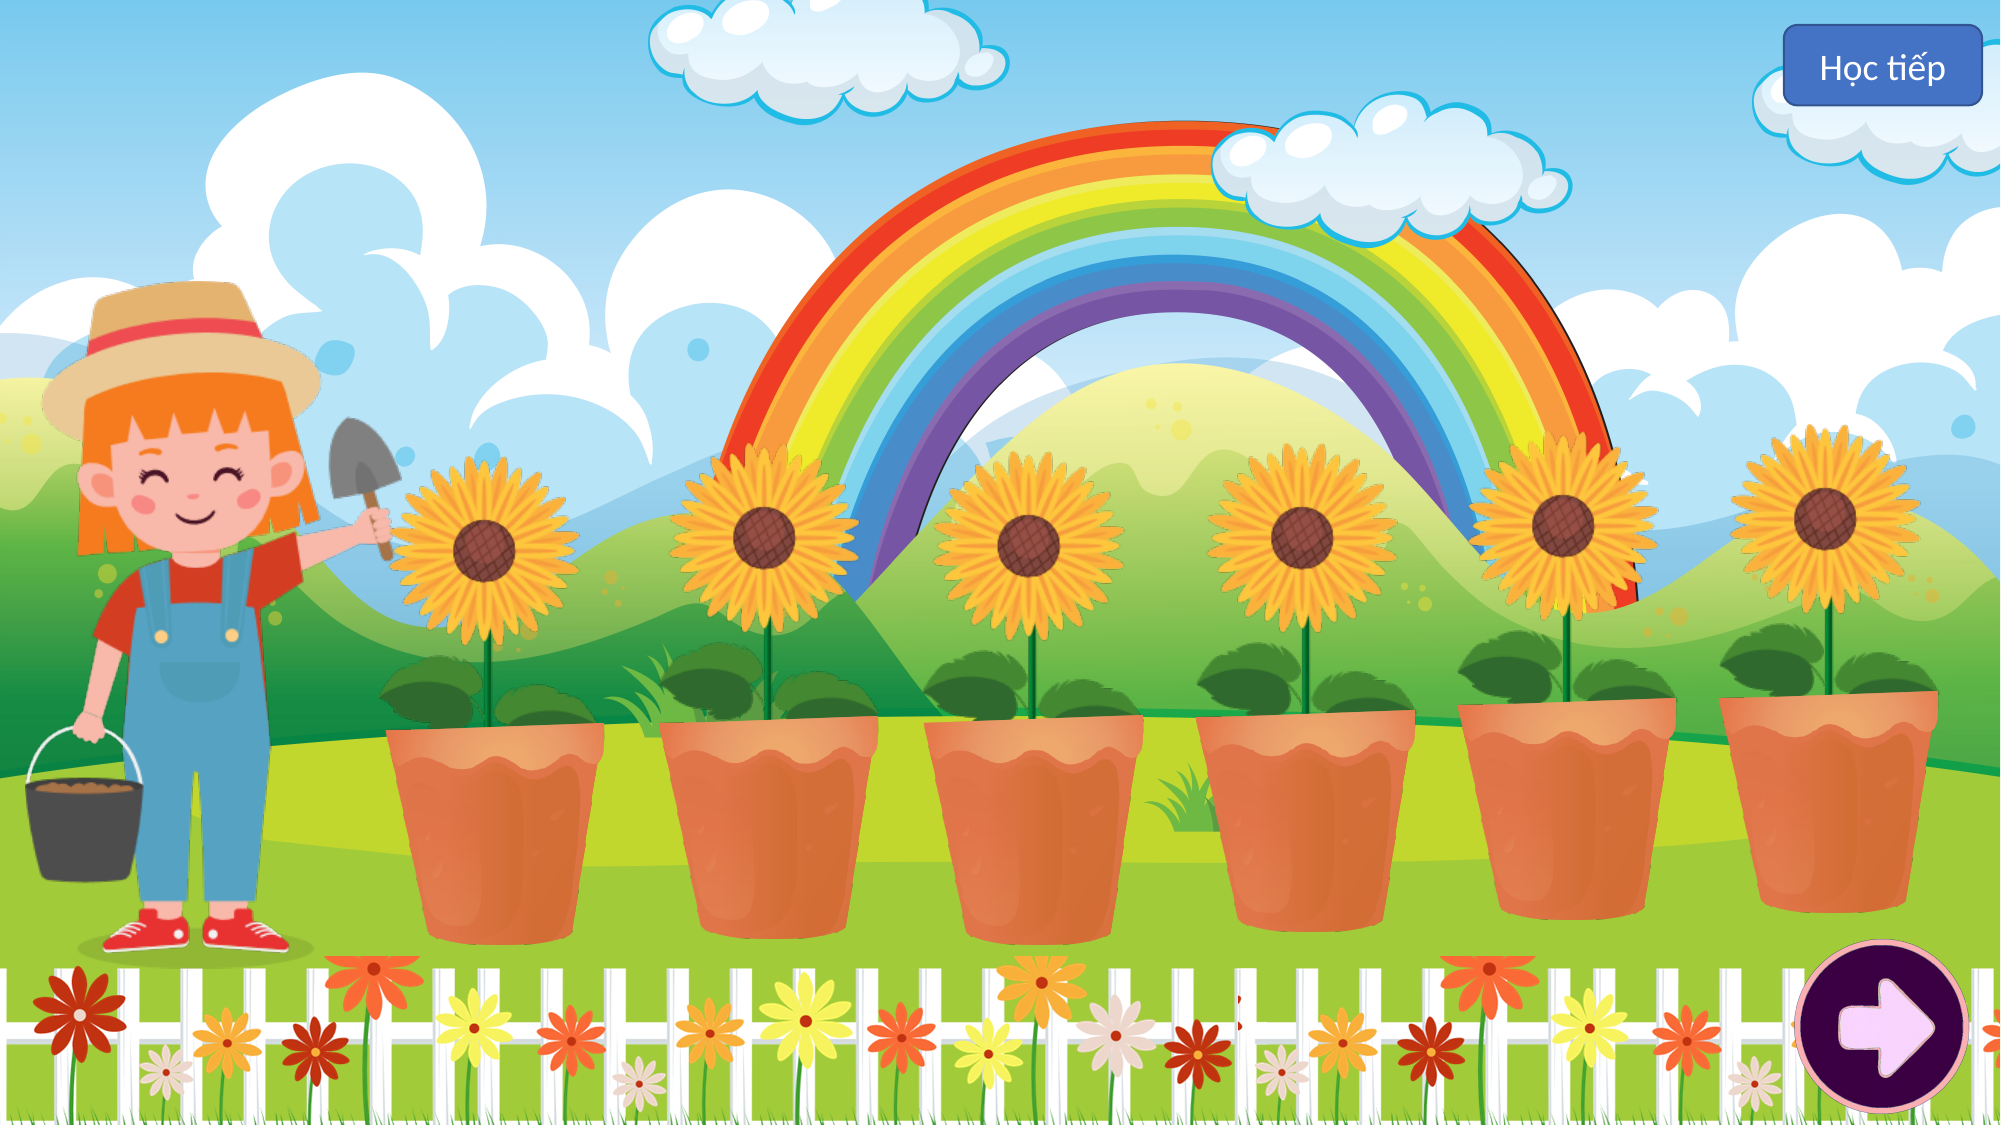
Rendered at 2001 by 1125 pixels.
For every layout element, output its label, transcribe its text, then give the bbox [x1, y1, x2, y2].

text_box Học tiếp [1782, 23, 1984, 107]
picture [0, 0, 2001, 1125]
